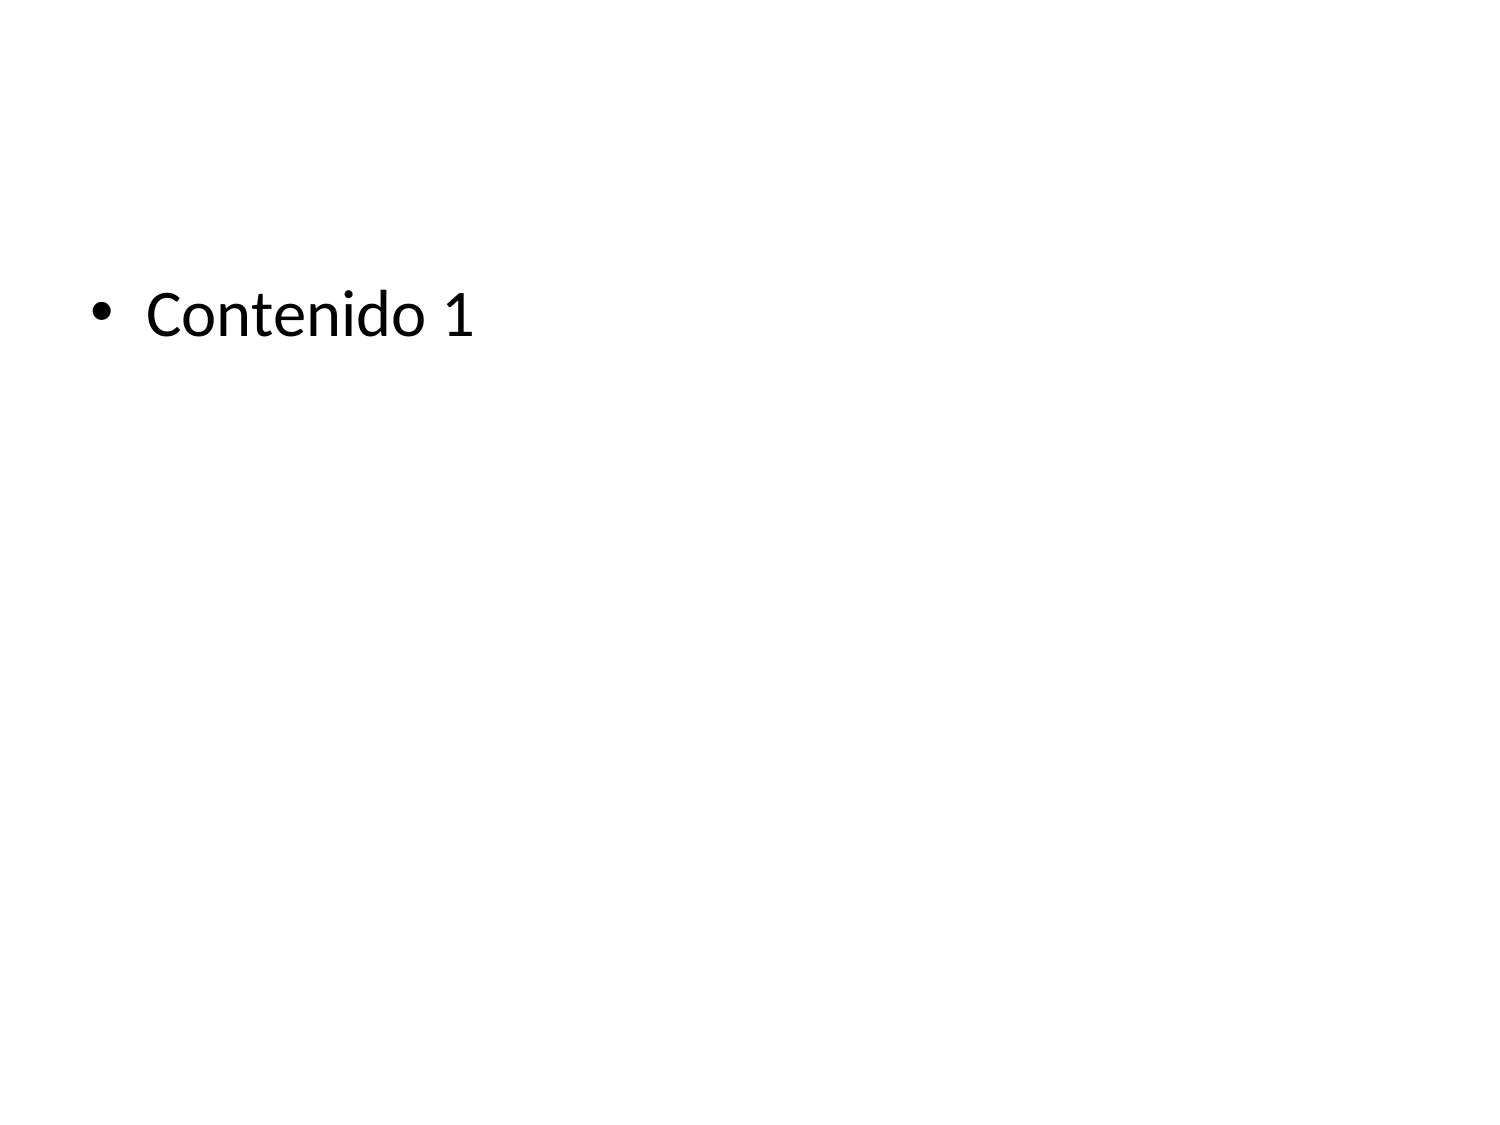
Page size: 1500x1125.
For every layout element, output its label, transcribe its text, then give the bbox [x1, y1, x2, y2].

list Contenido 1 [75, 262, 1425, 1005]
